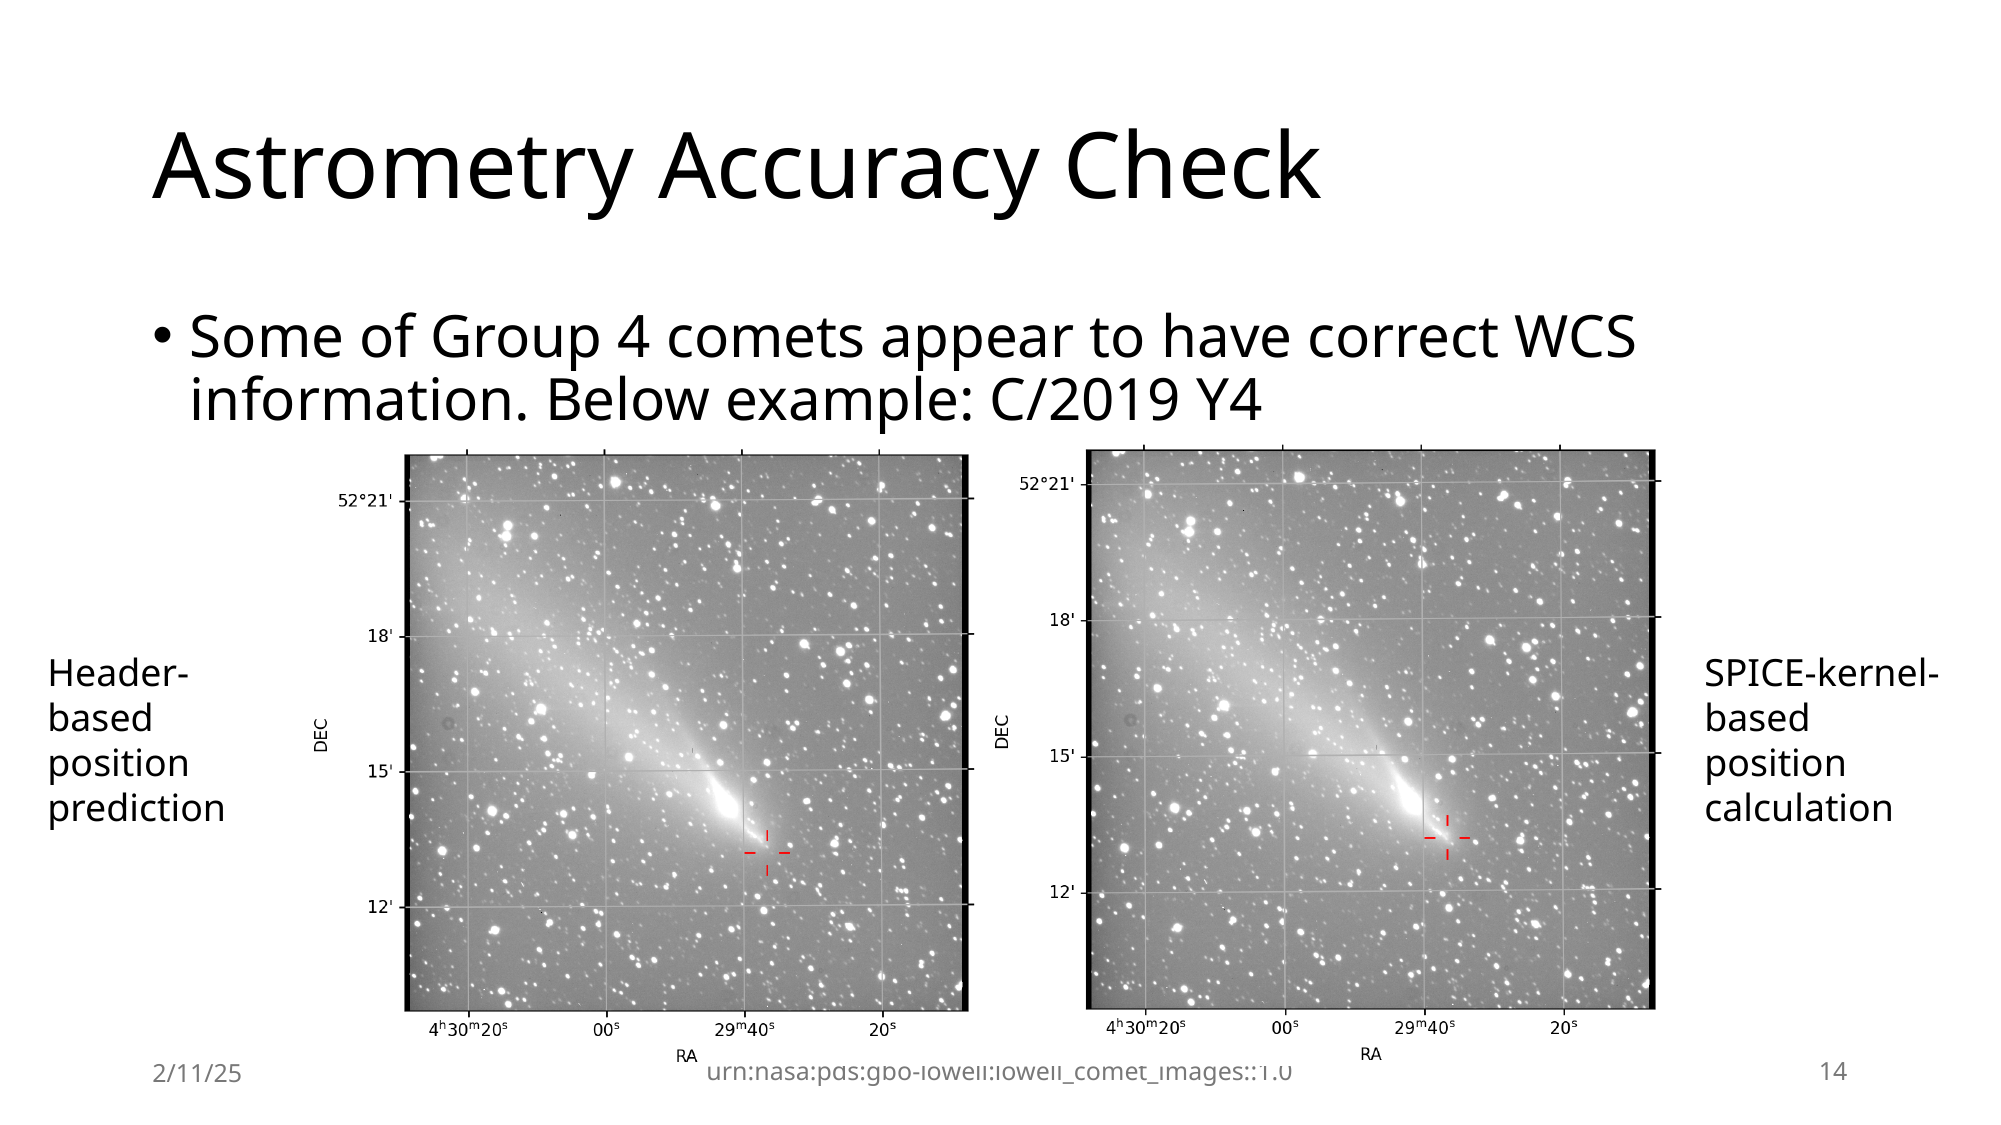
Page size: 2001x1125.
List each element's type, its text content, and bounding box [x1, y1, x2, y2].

picture [305, 441, 1670, 1066]
list Some of Group 4 comets appear to have correct WCS information. Below example: C/2019 Y4 [137, 299, 1863, 1014]
slide_number 14 [1412, 1042, 1863, 1103]
title Astrometry Accuracy Check [137, 59, 1863, 278]
text_box SPICE-kernel-based position calculation [1689, 641, 1963, 837]
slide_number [137, 1042, 588, 1103]
text_box Header-based position prediction [32, 641, 305, 837]
footer urn:nasa:pds:gbo-lowell:lowell_comet_images::1.0 [662, 1066, 1338, 1103]
